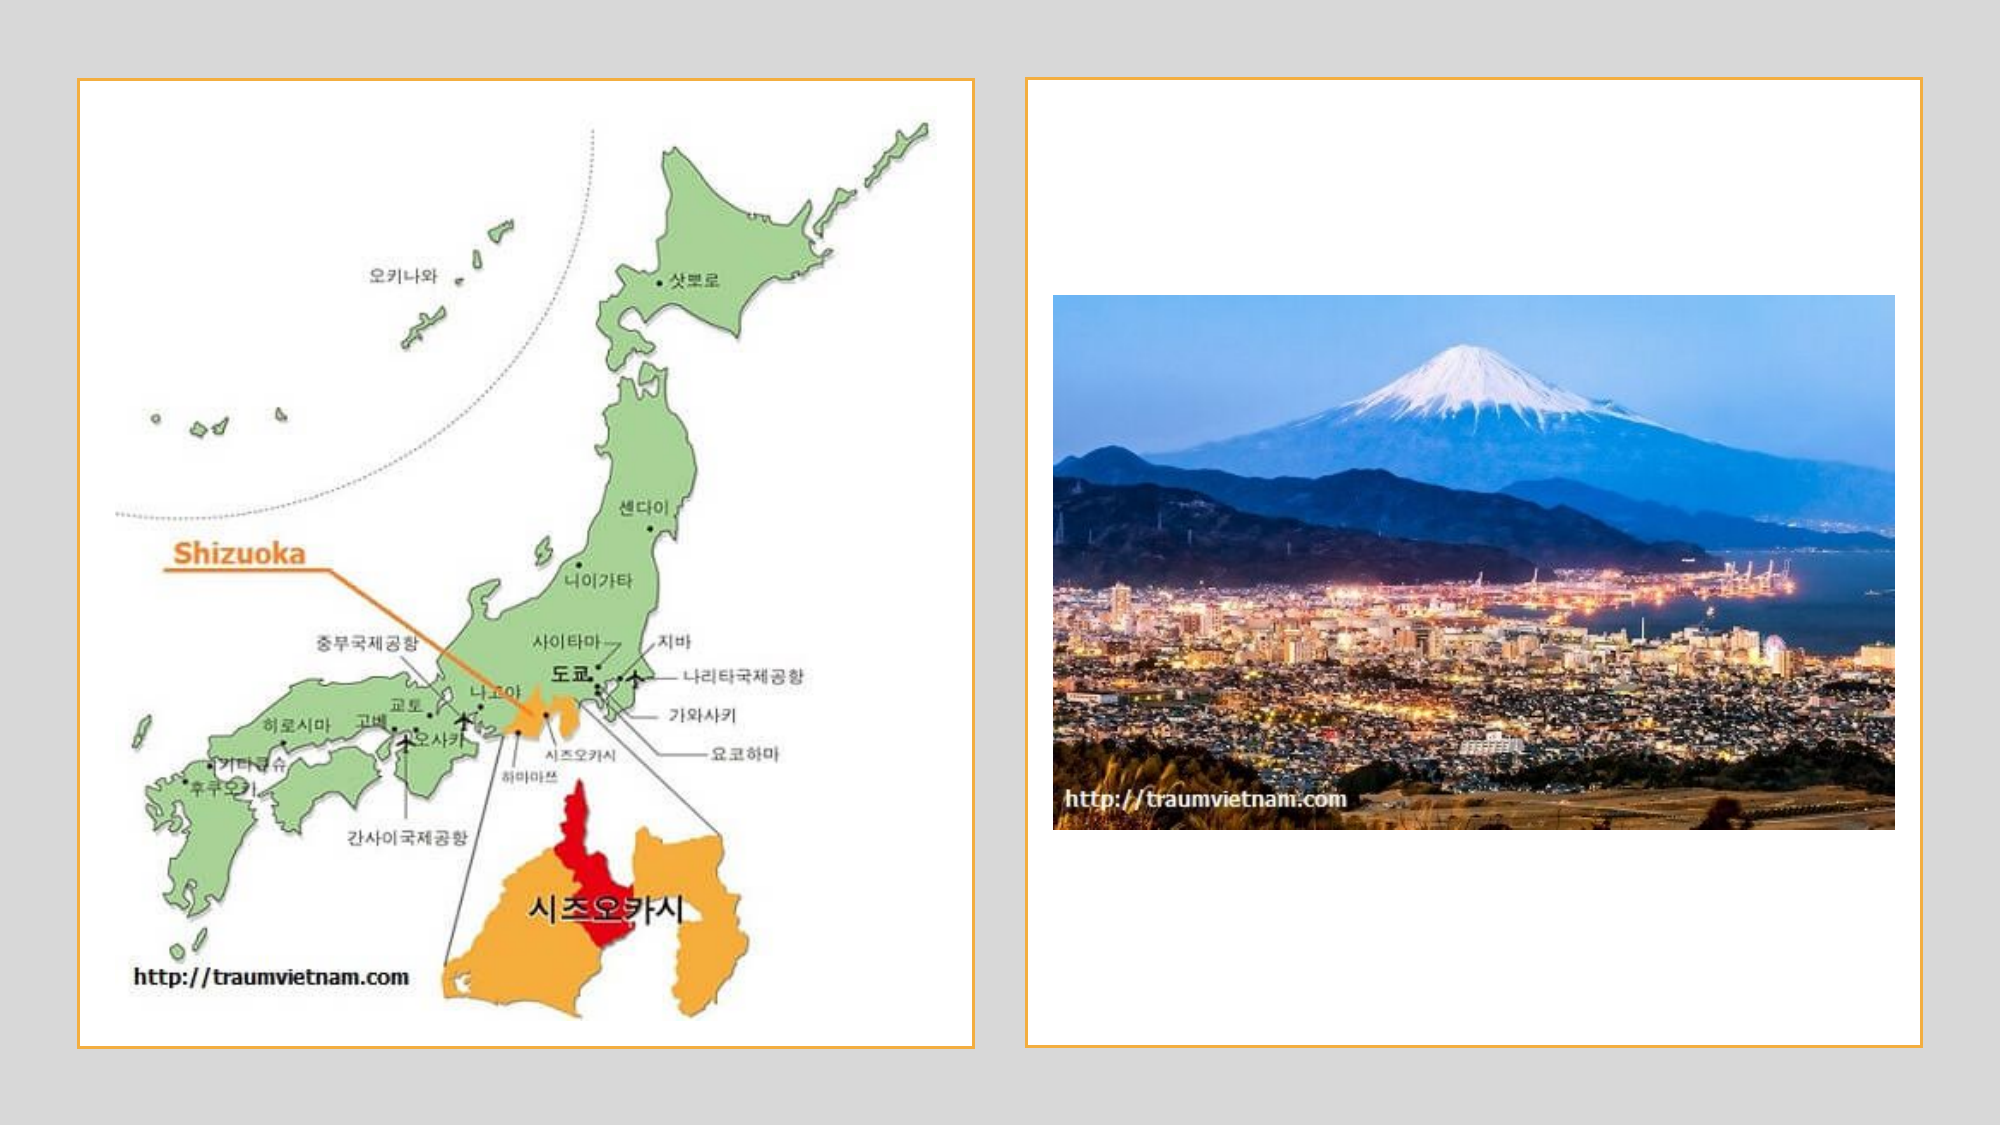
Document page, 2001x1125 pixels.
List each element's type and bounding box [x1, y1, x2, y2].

picture [1053, 295, 1895, 830]
text_box [77, 79, 975, 1048]
text_box [0, 0, 2000, 1125]
text_box [1025, 78, 1923, 1047]
picture [115, 106, 937, 1021]
